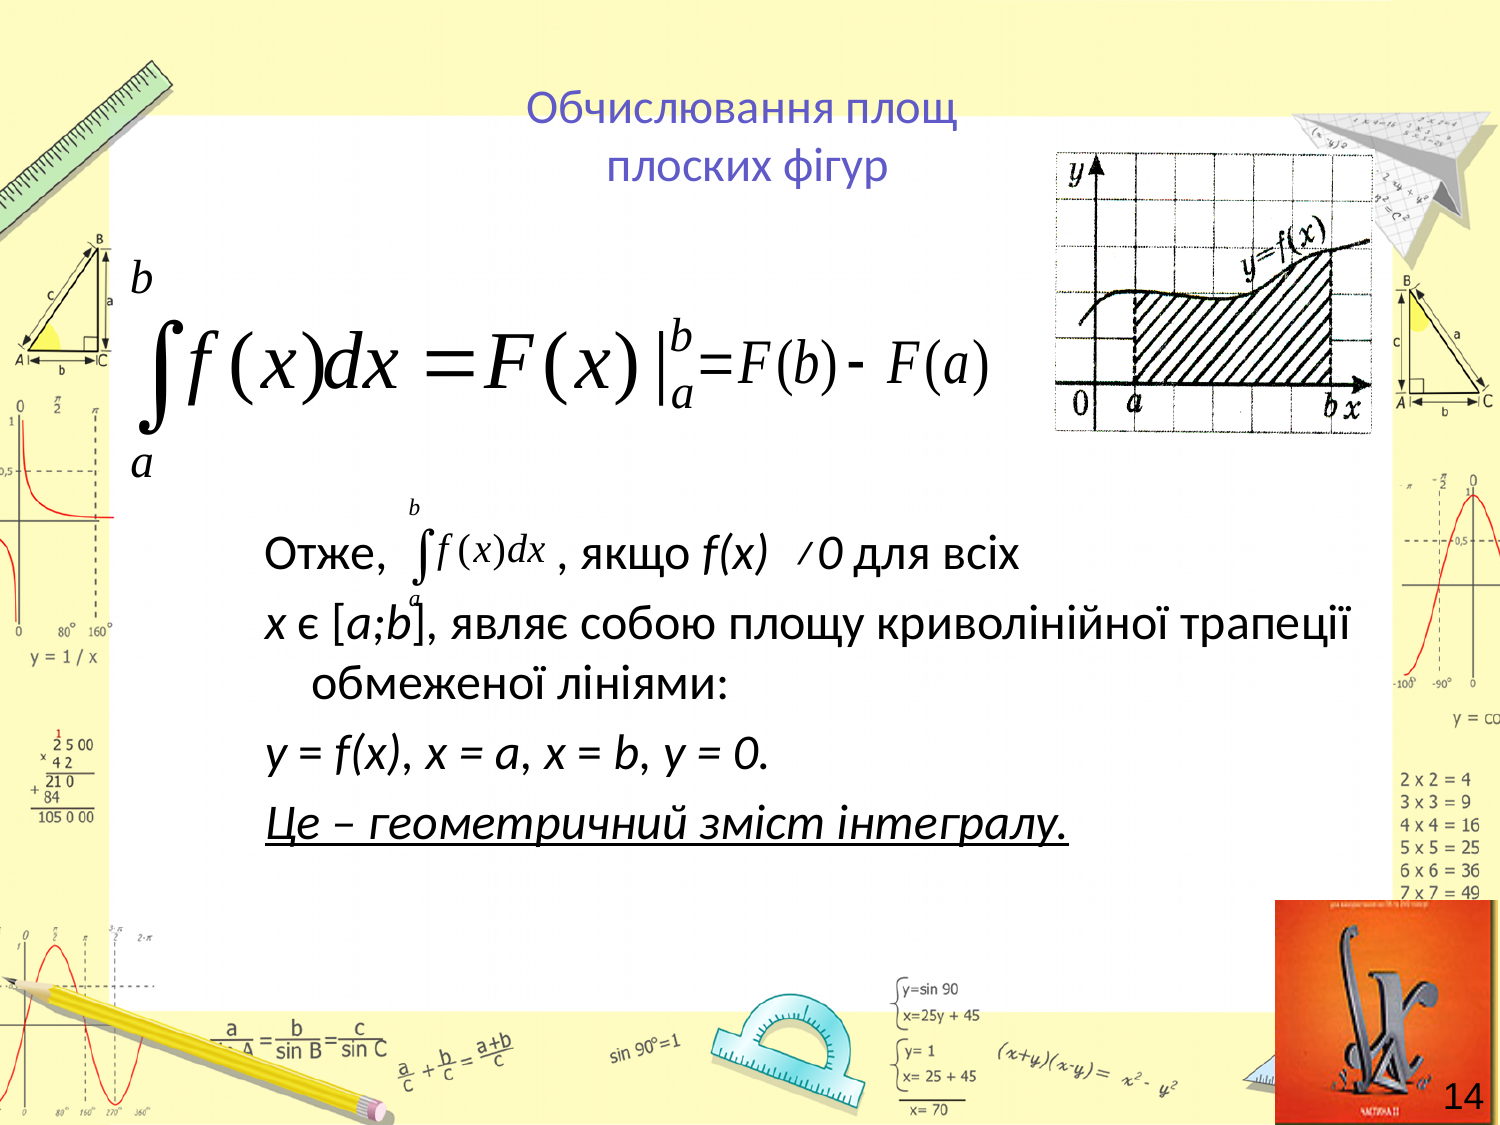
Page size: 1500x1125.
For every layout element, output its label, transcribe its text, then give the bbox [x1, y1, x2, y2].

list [1049, 149, 1376, 438]
picture [0, 0, 1500, 1125]
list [112, 237, 713, 498]
text_box Отже, , якщо f(x) ≠0 для всіх x є [а;b], являє собою площу криволінійної трапеції обмеженої лініями: у = f(x), x = а, х = b, y = 0. Це – геометричний зміст інтегралу. [174, 512, 1403, 926]
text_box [687, 324, 1001, 410]
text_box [399, 487, 554, 618]
title Обчислювання площ плоских фігур [76, 66, 1420, 201]
